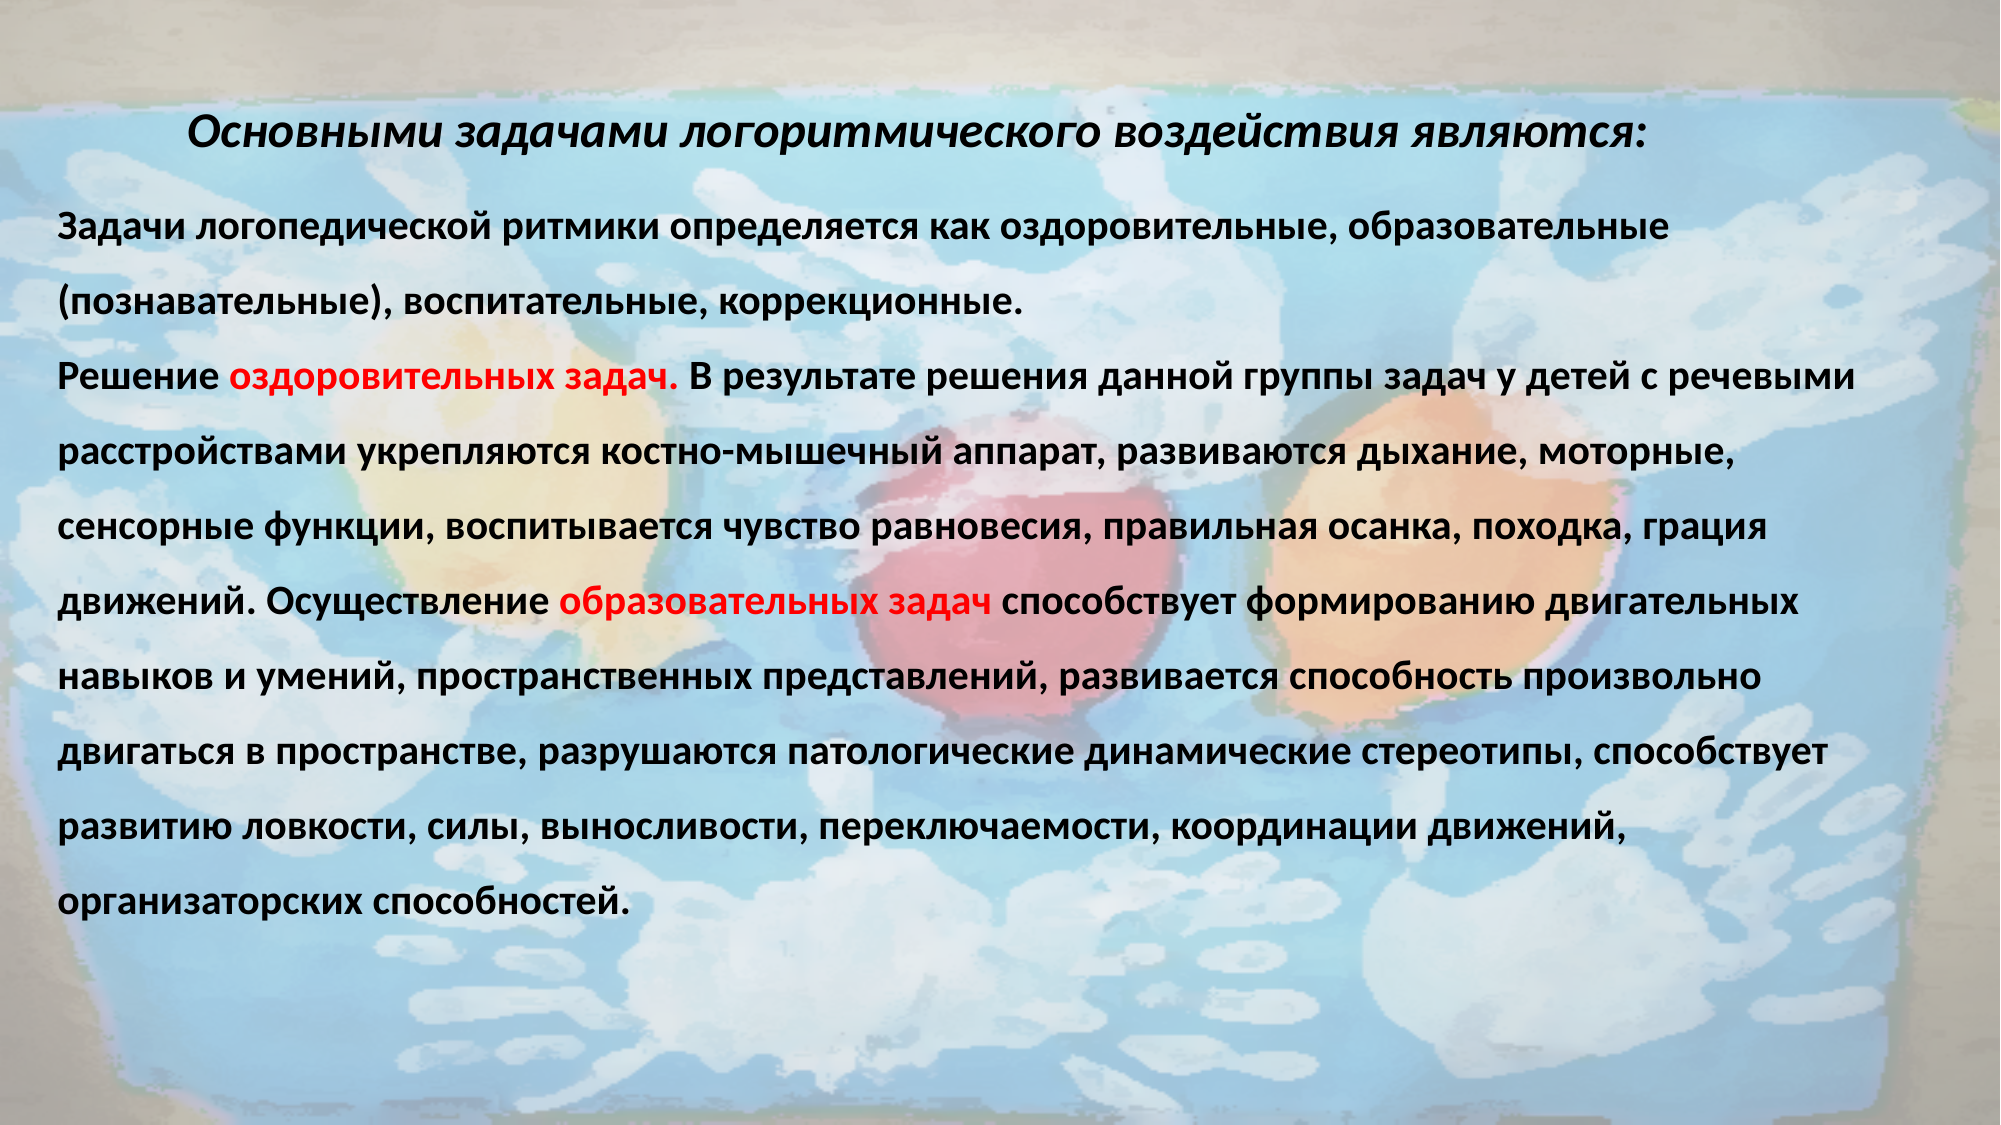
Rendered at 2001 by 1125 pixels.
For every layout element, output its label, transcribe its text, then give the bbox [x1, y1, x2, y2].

title [52, 931, 1948, 1106]
text_box Основными задачами логоритмического воздействия являются: [172, 90, 1705, 165]
text_box Задачи логопедической ритмики определяется как оздоровительные, образовательные (познавательные), воспитательные, коррекционные. Решение оздоровительных задач. В результате решения данной группы задач у детей с речевыми расстройствами укрепляются костно-мышечный аппарат, развиваются дыхание, моторные, сенсорные функции, воспитывается чувство равновесия, правильная осанка, походка, грация движений. Осуществление образовательных задач способствует формированию двигательных навыков и умений, пространственных представлений, развивается способность произвольно двигаться в пространстве, разрушаются патологические динамические стереотипы, способствует развитию ловкости, силы, выносливости, переключаемости, координации движений, организаторских способностей. [42, 165, 1958, 931]
